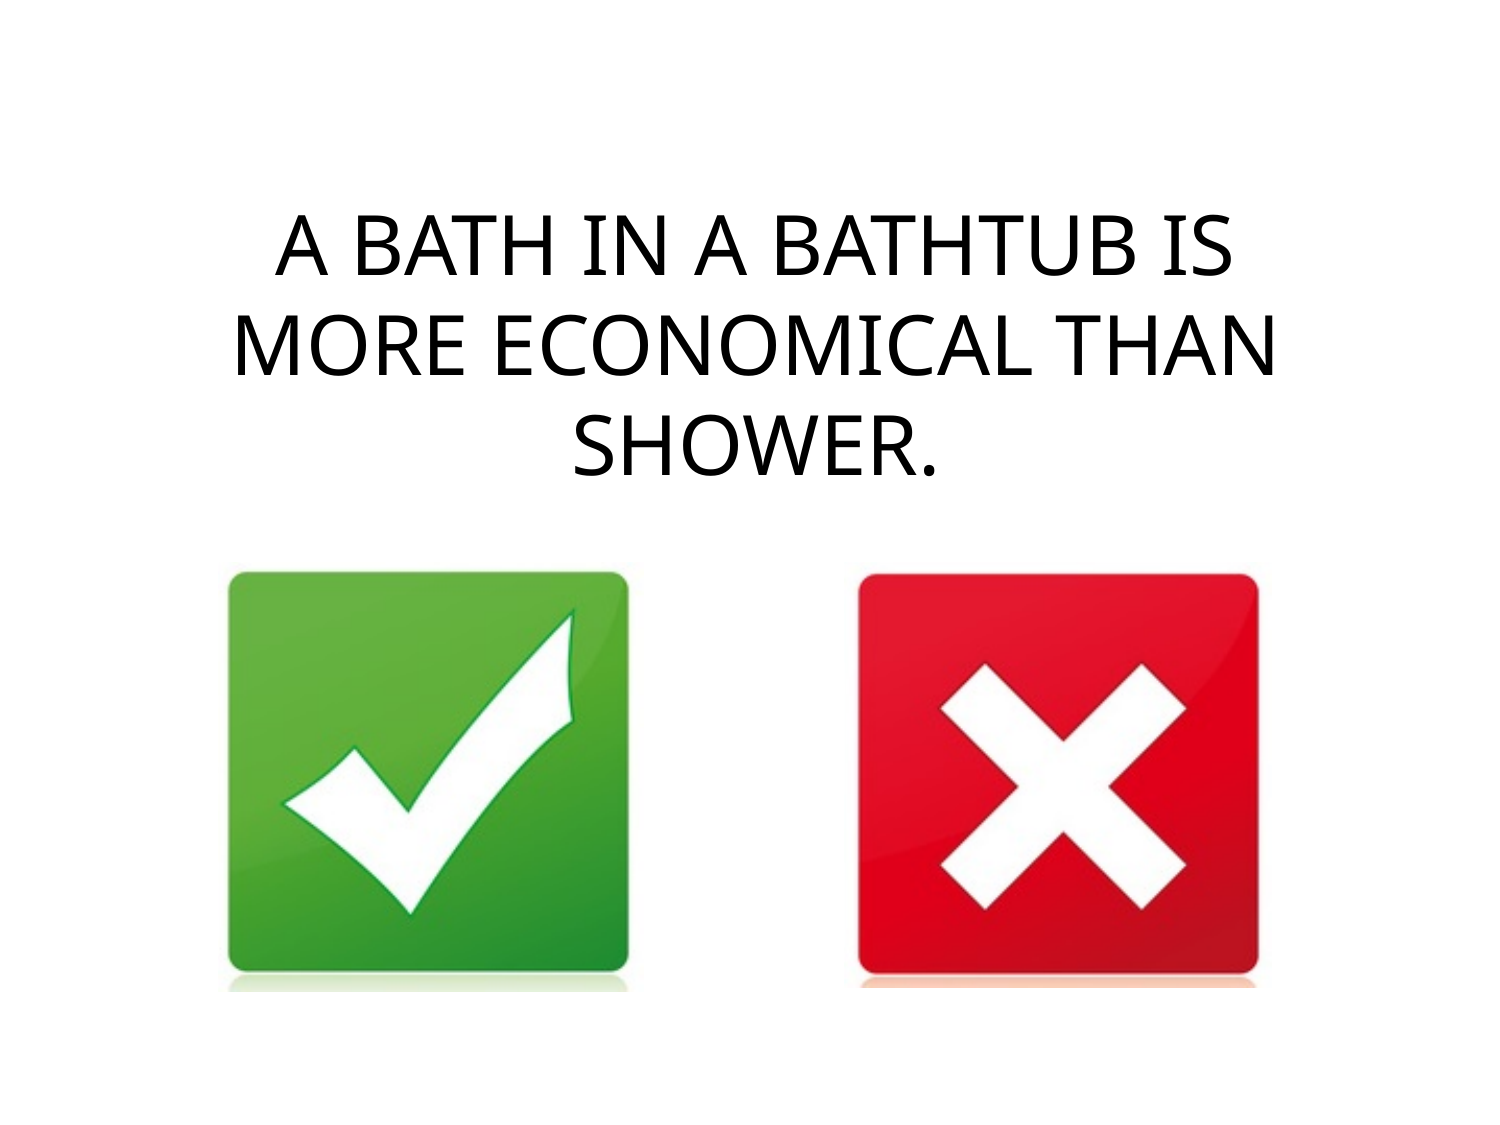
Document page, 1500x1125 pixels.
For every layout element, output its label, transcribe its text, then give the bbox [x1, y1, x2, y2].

picture [218, 562, 644, 992]
picture [844, 562, 1272, 988]
text_box A BATH IN A BATHTUB IS MORE ECONOMICAL THAN SHOWER. [135, 184, 1376, 500]
